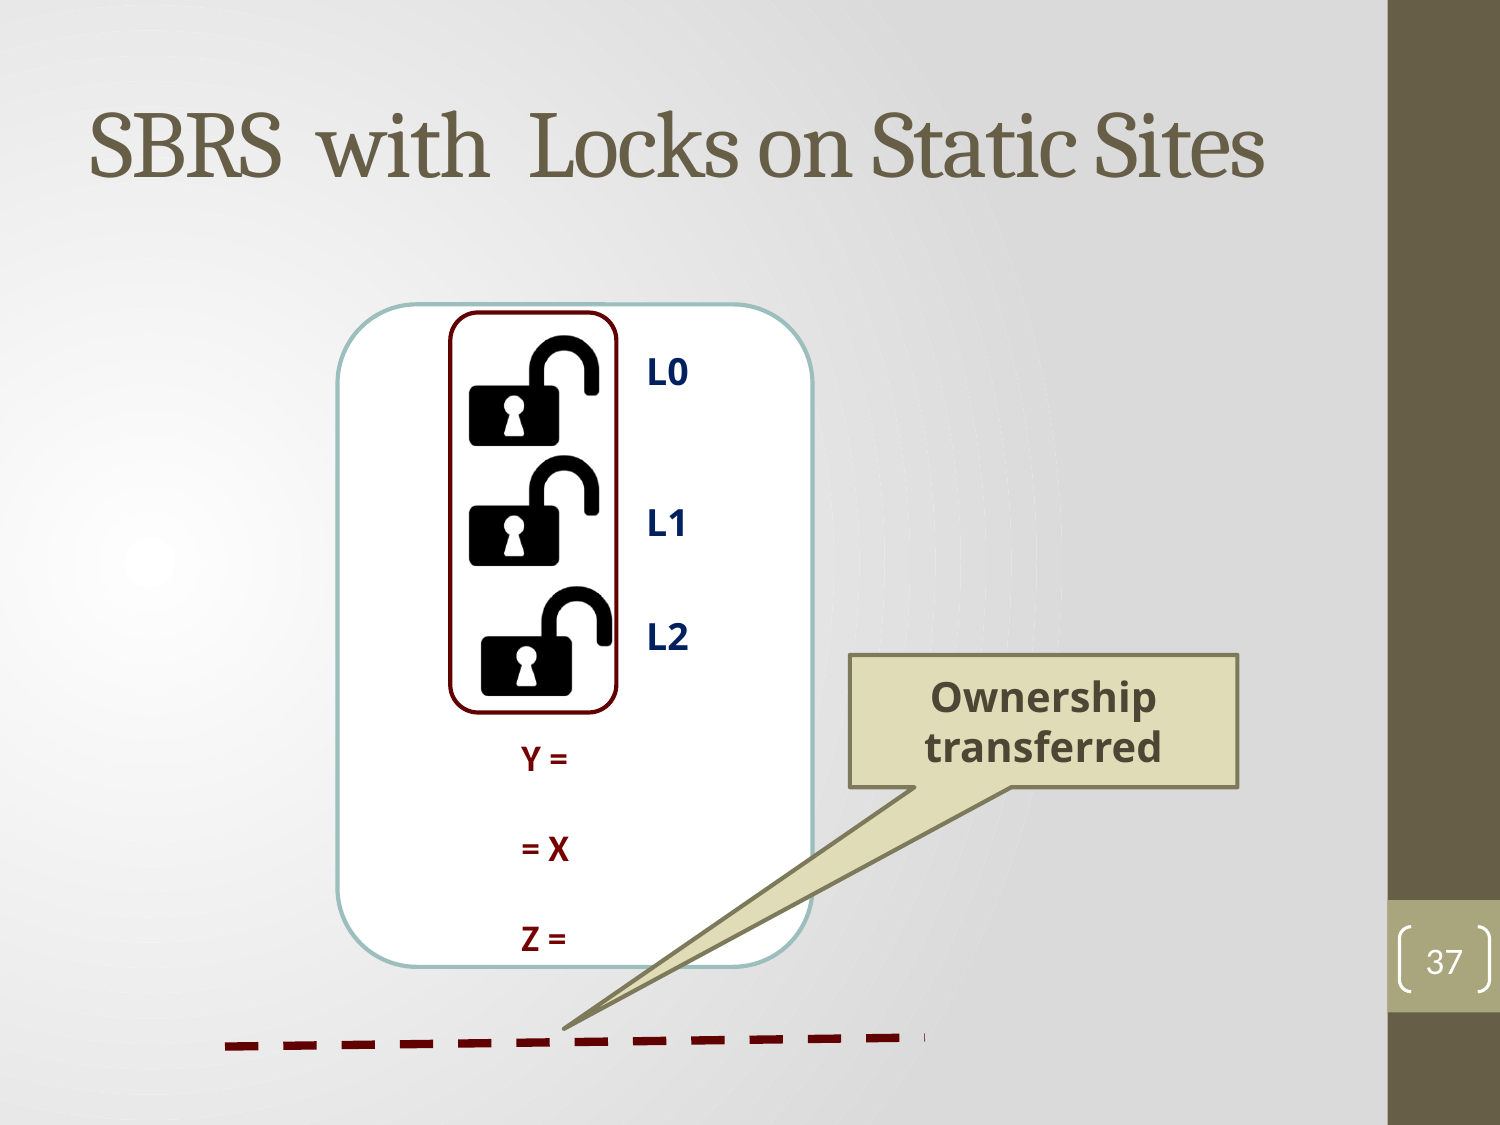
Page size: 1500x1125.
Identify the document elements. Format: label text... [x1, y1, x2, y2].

text_box [448, 310, 606, 715]
text_box L0 [630, 340, 713, 402]
text_box Ownership transferred [562, 652, 1240, 1029]
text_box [224, 1036, 926, 1047]
text_box L2 [630, 604, 713, 666]
text_box L1 [630, 491, 713, 553]
picture [463, 322, 617, 713]
text_box Y = = X Z = [506, 681, 726, 966]
text_box [335, 333, 649, 969]
text_box [507, 302, 815, 913]
slide_number 37 [1397, 925, 1492, 994]
text_box [681, 897, 815, 969]
text_box [615, 326, 619, 566]
title SBRS with Locks on Static Sites [507, 45, 1325, 233]
text_box [25, 0, 507, 333]
